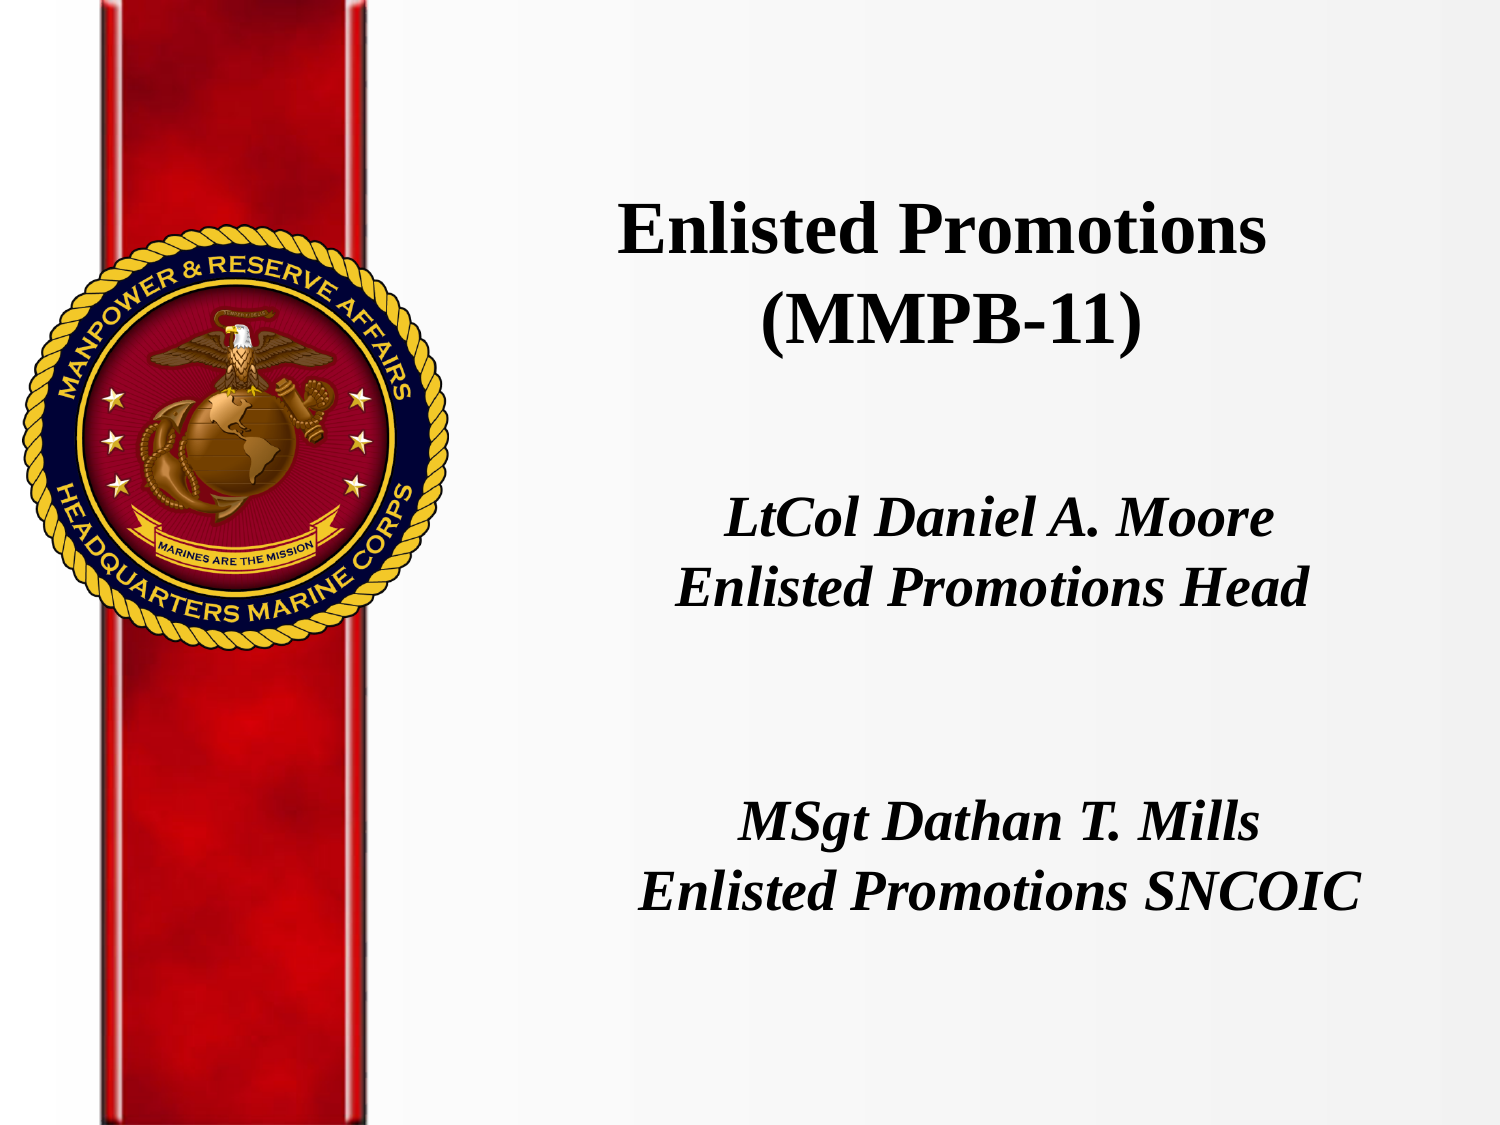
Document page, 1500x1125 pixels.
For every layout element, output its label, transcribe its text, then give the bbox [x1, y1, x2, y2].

title Enlisted Promotions (MMPB-11) [441, 174, 1463, 363]
picture [15, 0, 457, 1125]
text_box MSgt Dathan T. Mills Enlisted Promotions SNCOIC [500, 774, 1500, 930]
text_box LtCol Daniel A. Moore Enlisted Promotions Head [500, 470, 1500, 696]
